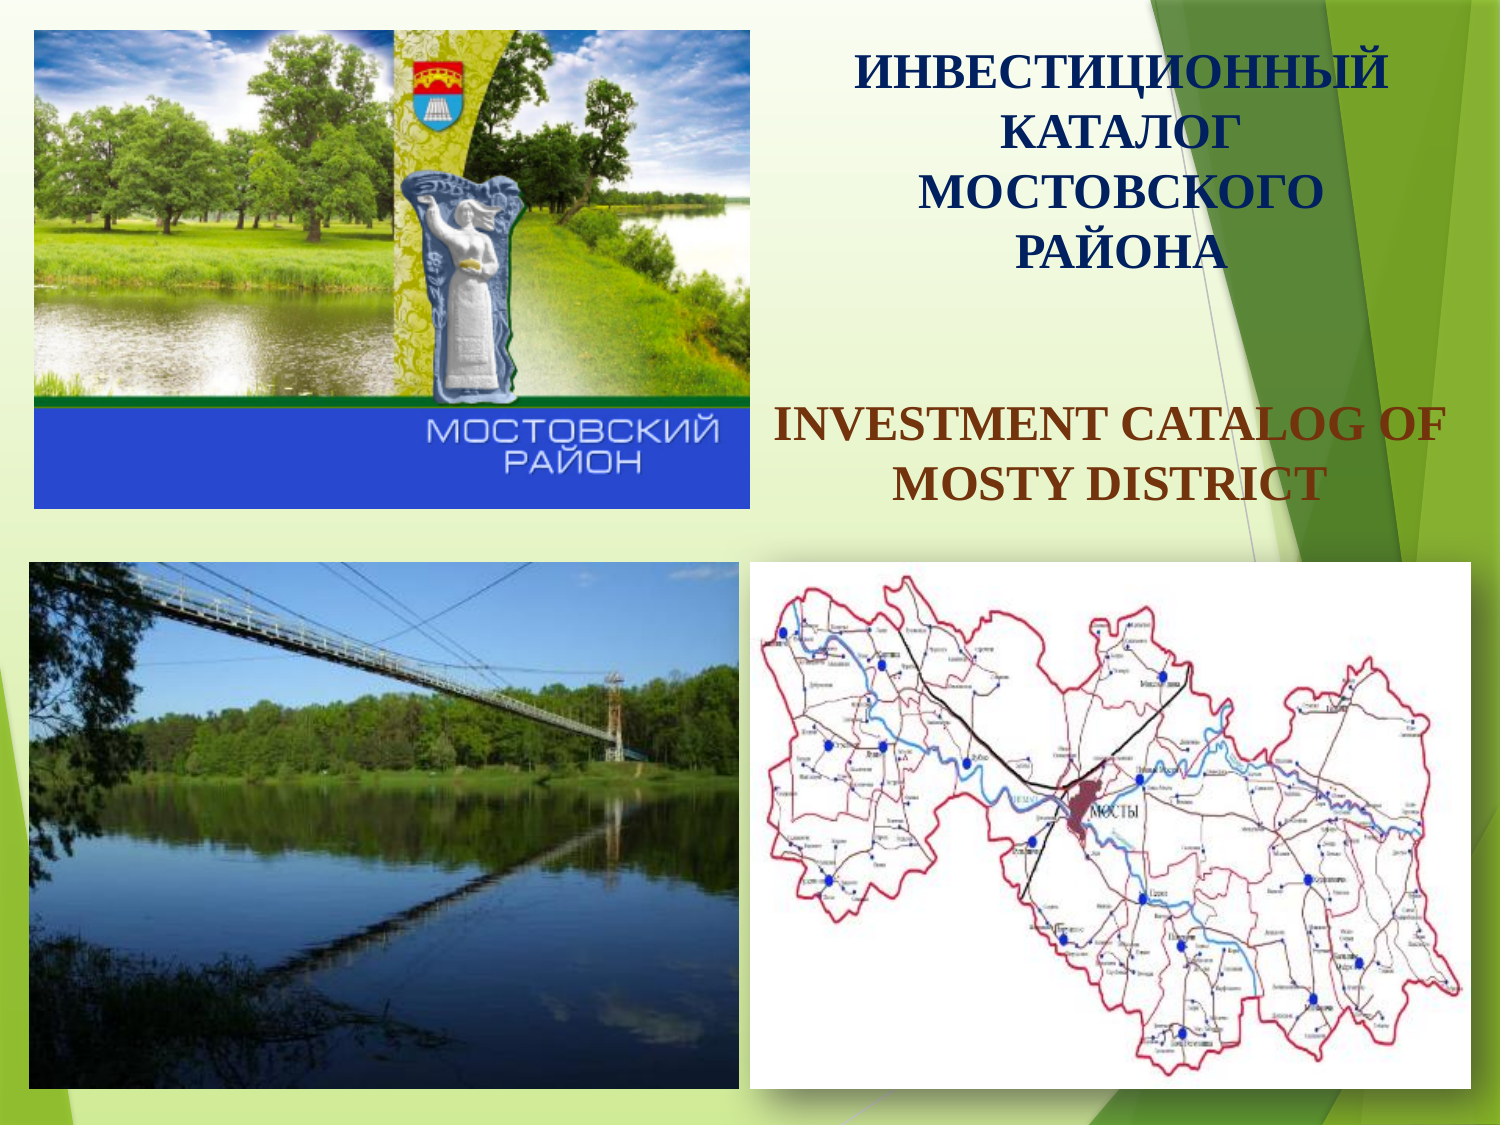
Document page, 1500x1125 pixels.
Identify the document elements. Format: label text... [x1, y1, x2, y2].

text_box INVESTMENT CATALOG OF MOSTY DISTRICT [735, 382, 1486, 518]
picture [34, 30, 750, 509]
picture [28, 561, 739, 1090]
text_box ИНВЕСТИЦИОННЫЙ КАТАЛОГ МОСТОВСКОГО РАЙОНА [820, 30, 1424, 286]
picture [749, 561, 1472, 1090]
